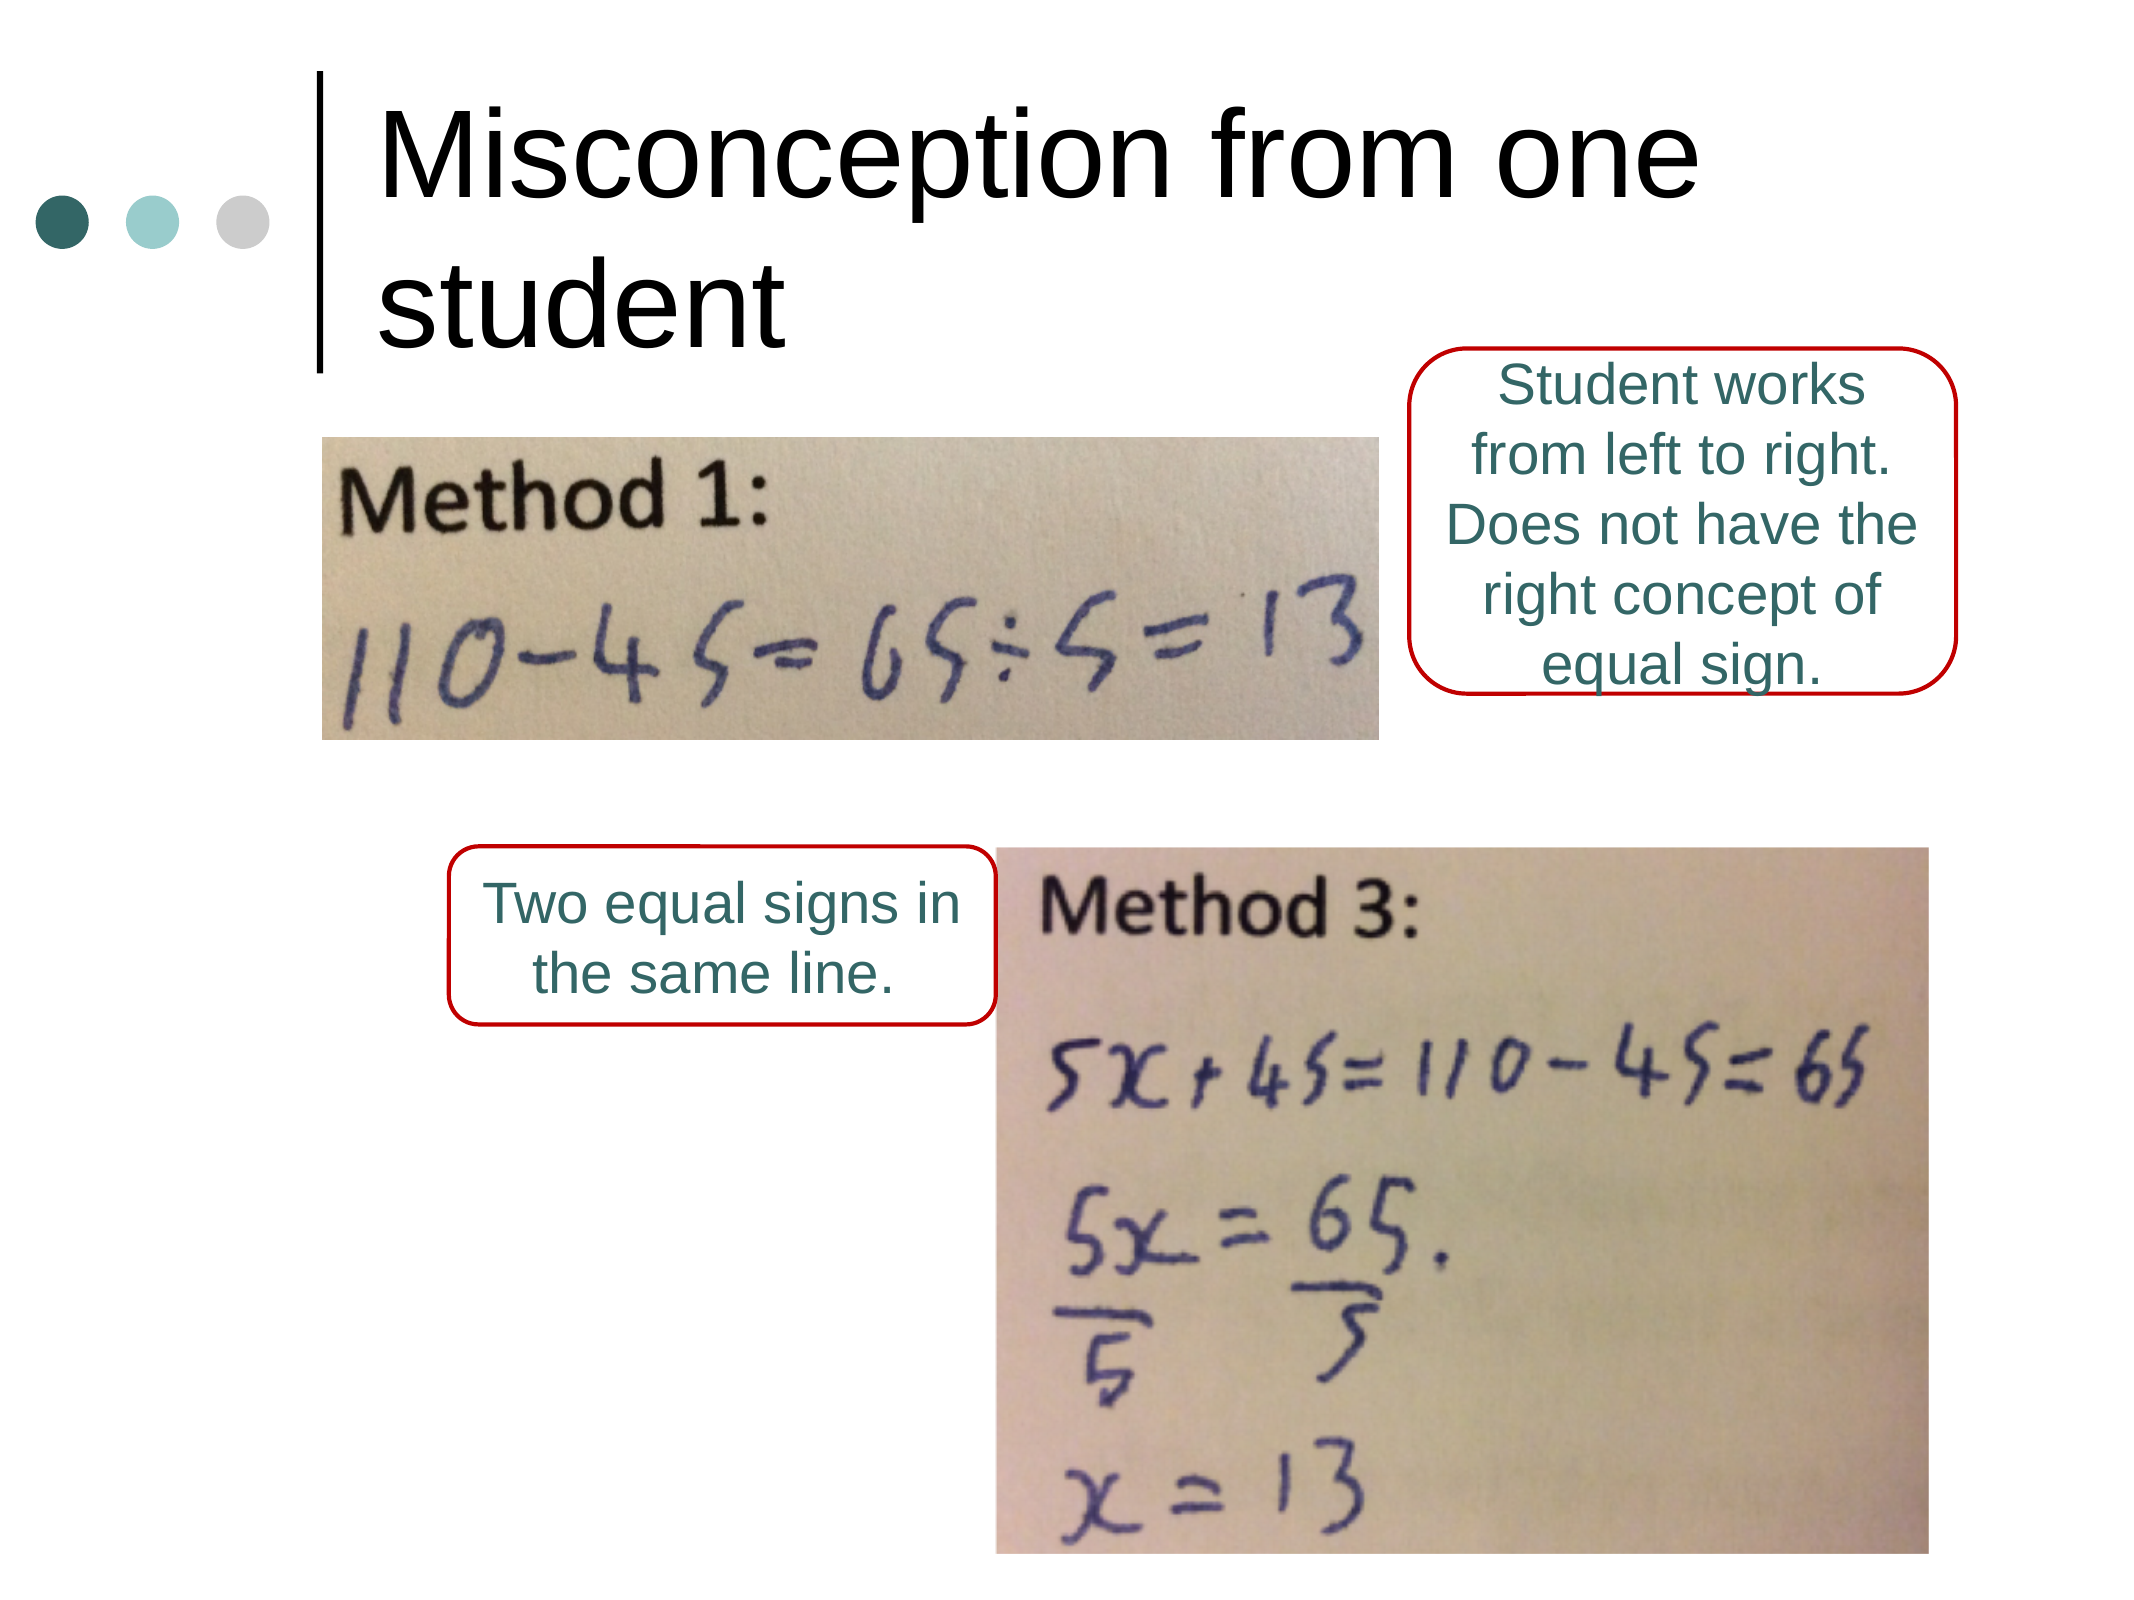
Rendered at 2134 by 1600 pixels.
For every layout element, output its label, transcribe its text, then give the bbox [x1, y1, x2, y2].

text_box Two equal signs in the same line. [446, 844, 998, 1027]
title Misconception from one student [355, 44, 1992, 401]
text_box Student works from left to right. Does not have the right concept of equal sign. [1407, 346, 1959, 696]
picture [322, 437, 1928, 1600]
